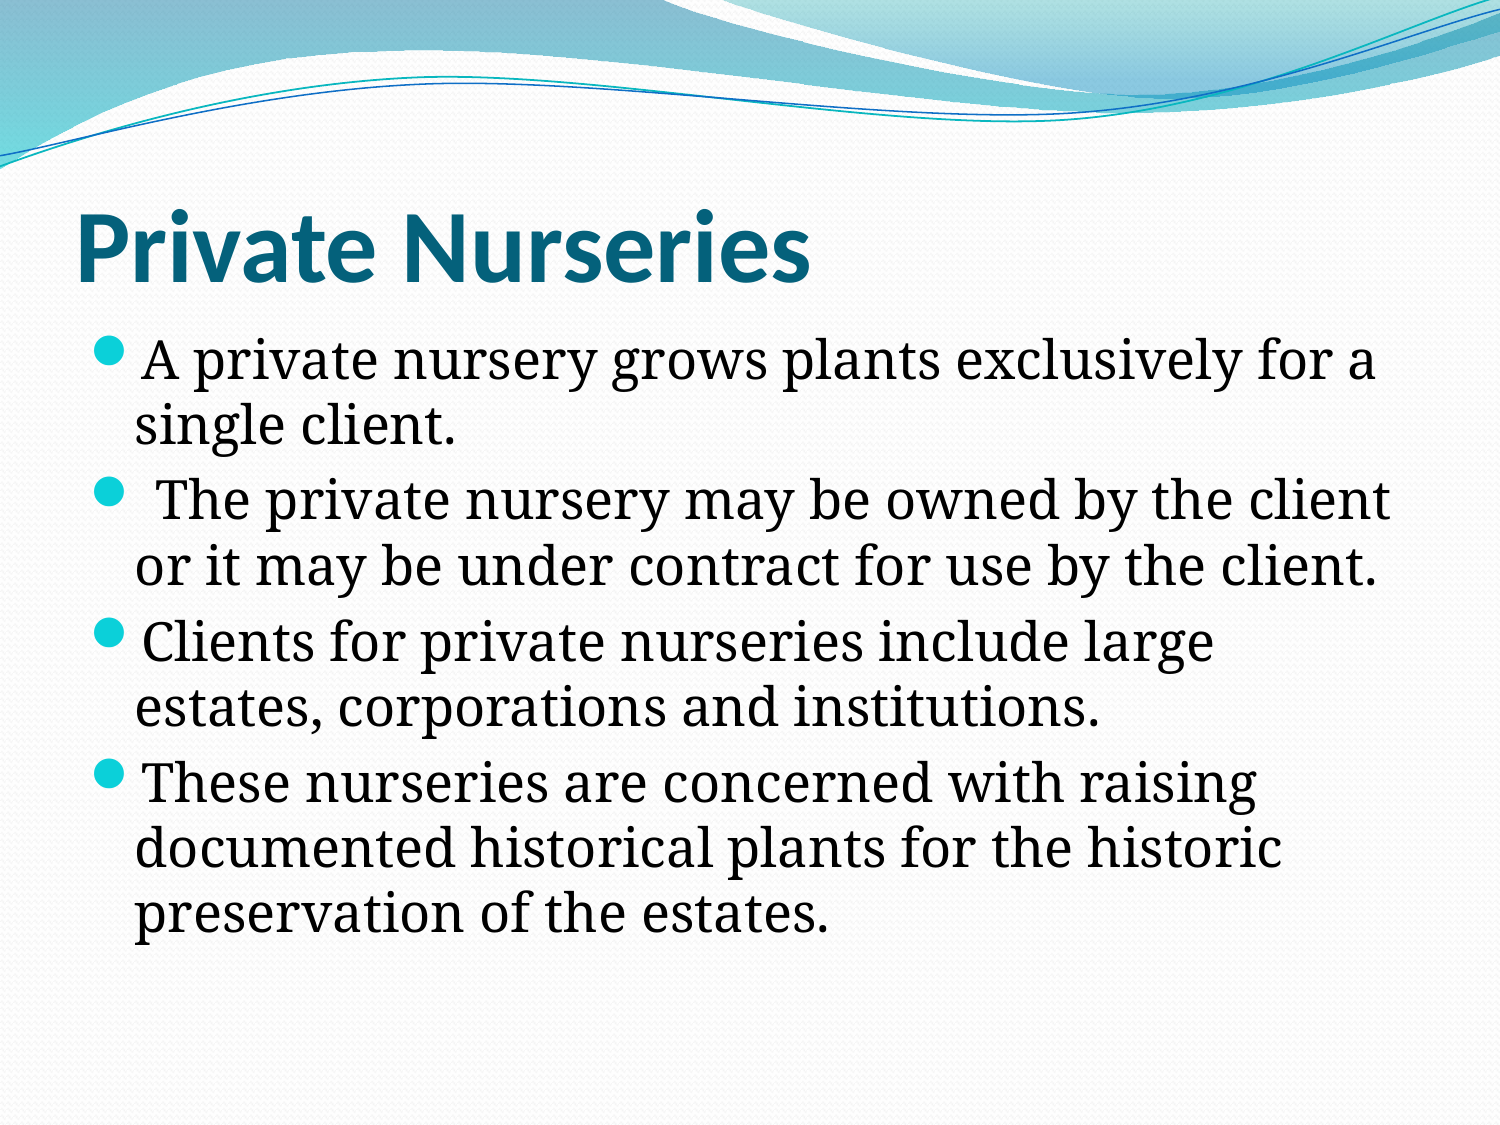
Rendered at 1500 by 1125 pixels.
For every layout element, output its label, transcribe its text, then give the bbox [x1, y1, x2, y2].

list A private nursery grows plants exclusively for a single client. The private nursery may be owned by the client or it may be under contract for use by the client. Clients for private nurseries include large estates, corporations and institutions. These nurseries are concerned with raising documented historical plants for the historic preservation of the estates. [75, 317, 1425, 1038]
title Private Nurseries [75, 115, 1425, 303]
